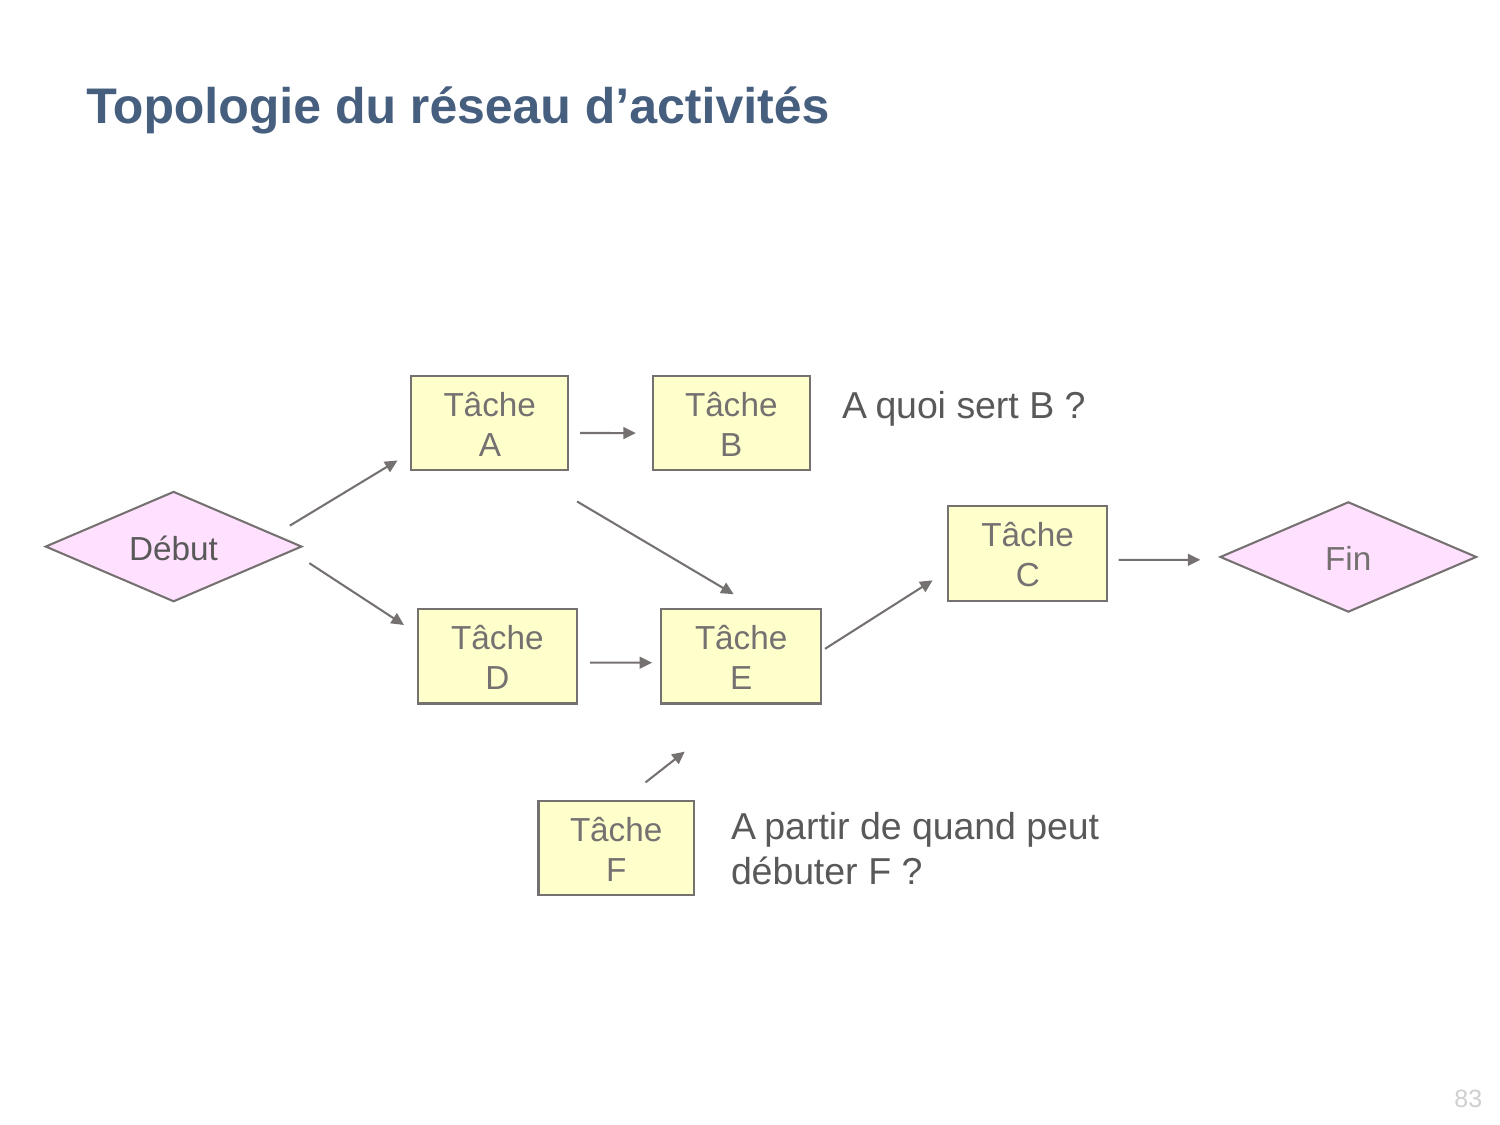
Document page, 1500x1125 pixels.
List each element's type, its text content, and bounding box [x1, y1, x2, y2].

text_box [824, 580, 933, 649]
text_box Tâche D [418, 608, 577, 704]
text_box [289, 460, 398, 526]
text_box [645, 751, 685, 783]
text_box A partir de quand peut débuter F ? [716, 794, 1129, 900]
text_box Fin [1220, 502, 1477, 612]
text_box Tâche A [411, 375, 569, 471]
title Topologie du réseau d’activités [71, 62, 1342, 146]
text_box [1118, 553, 1201, 567]
text_box [590, 656, 653, 669]
text_box Début [45, 491, 302, 602]
text_box Tâche C [948, 506, 1108, 601]
text_box [580, 426, 636, 440]
text_box [576, 501, 734, 595]
text_box Tâche E [661, 608, 822, 704]
text_box A quoi sert B ? [827, 373, 1240, 434]
text_box Tâche B [652, 375, 810, 471]
text_box Tâche F [538, 800, 694, 896]
text_box [309, 563, 404, 625]
